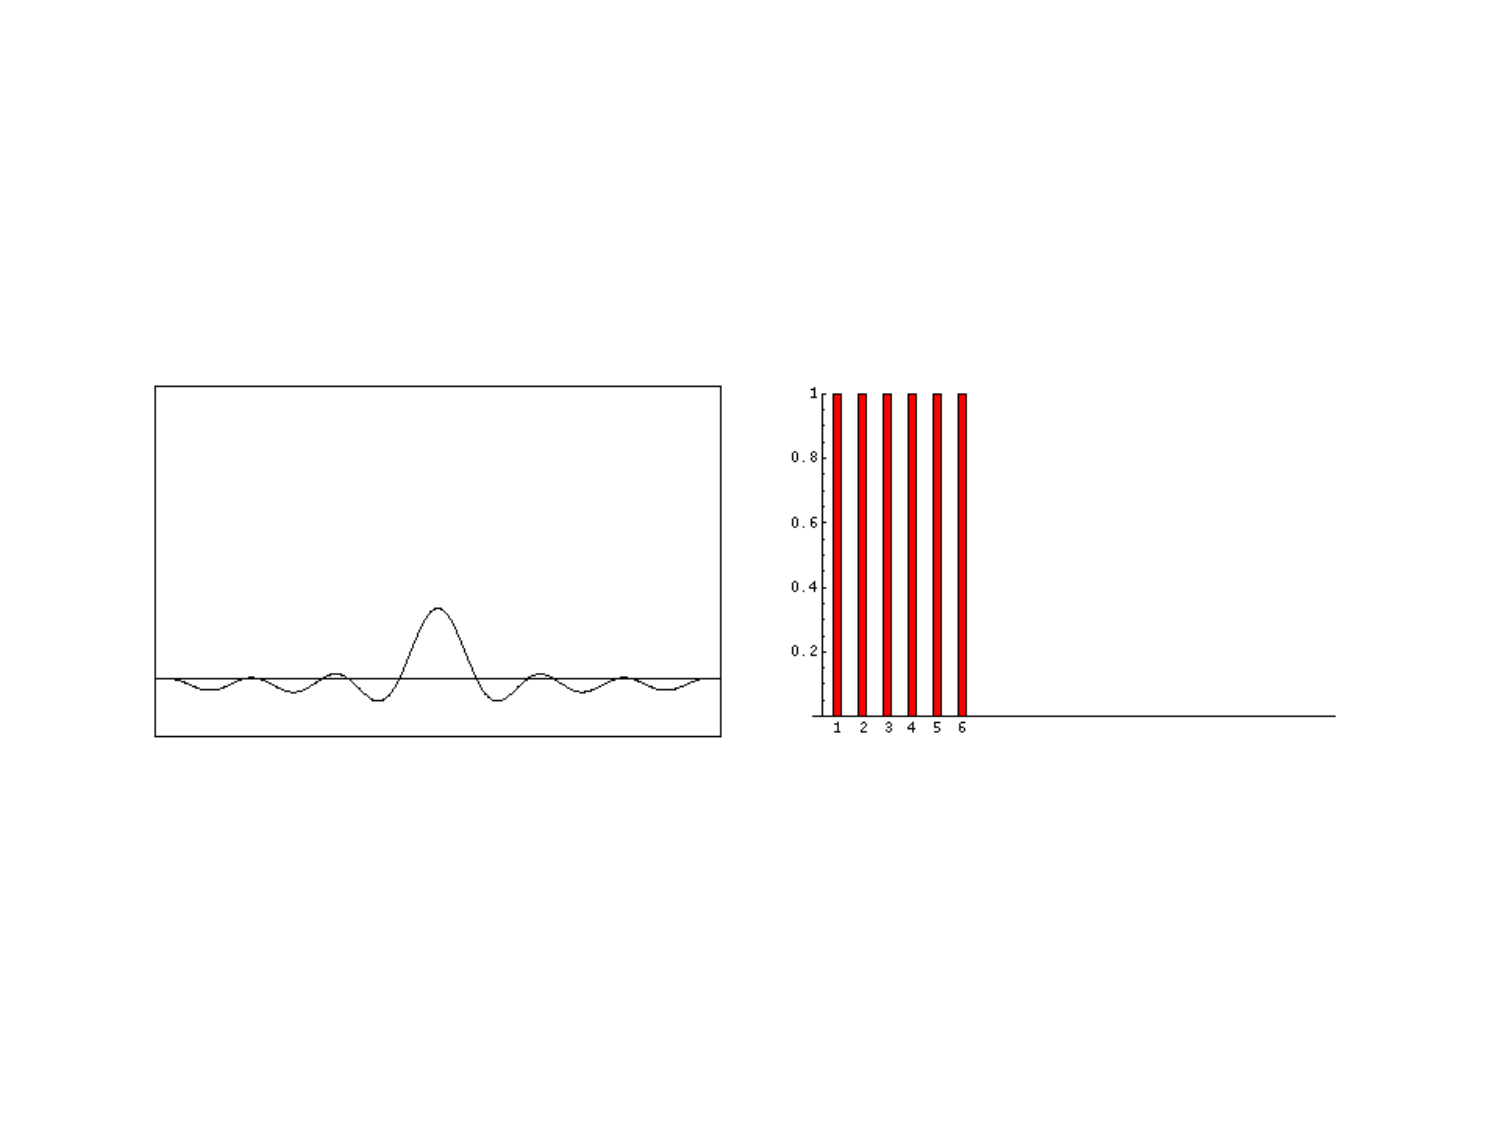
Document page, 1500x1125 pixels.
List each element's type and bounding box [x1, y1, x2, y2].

picture [124, 377, 1376, 748]
